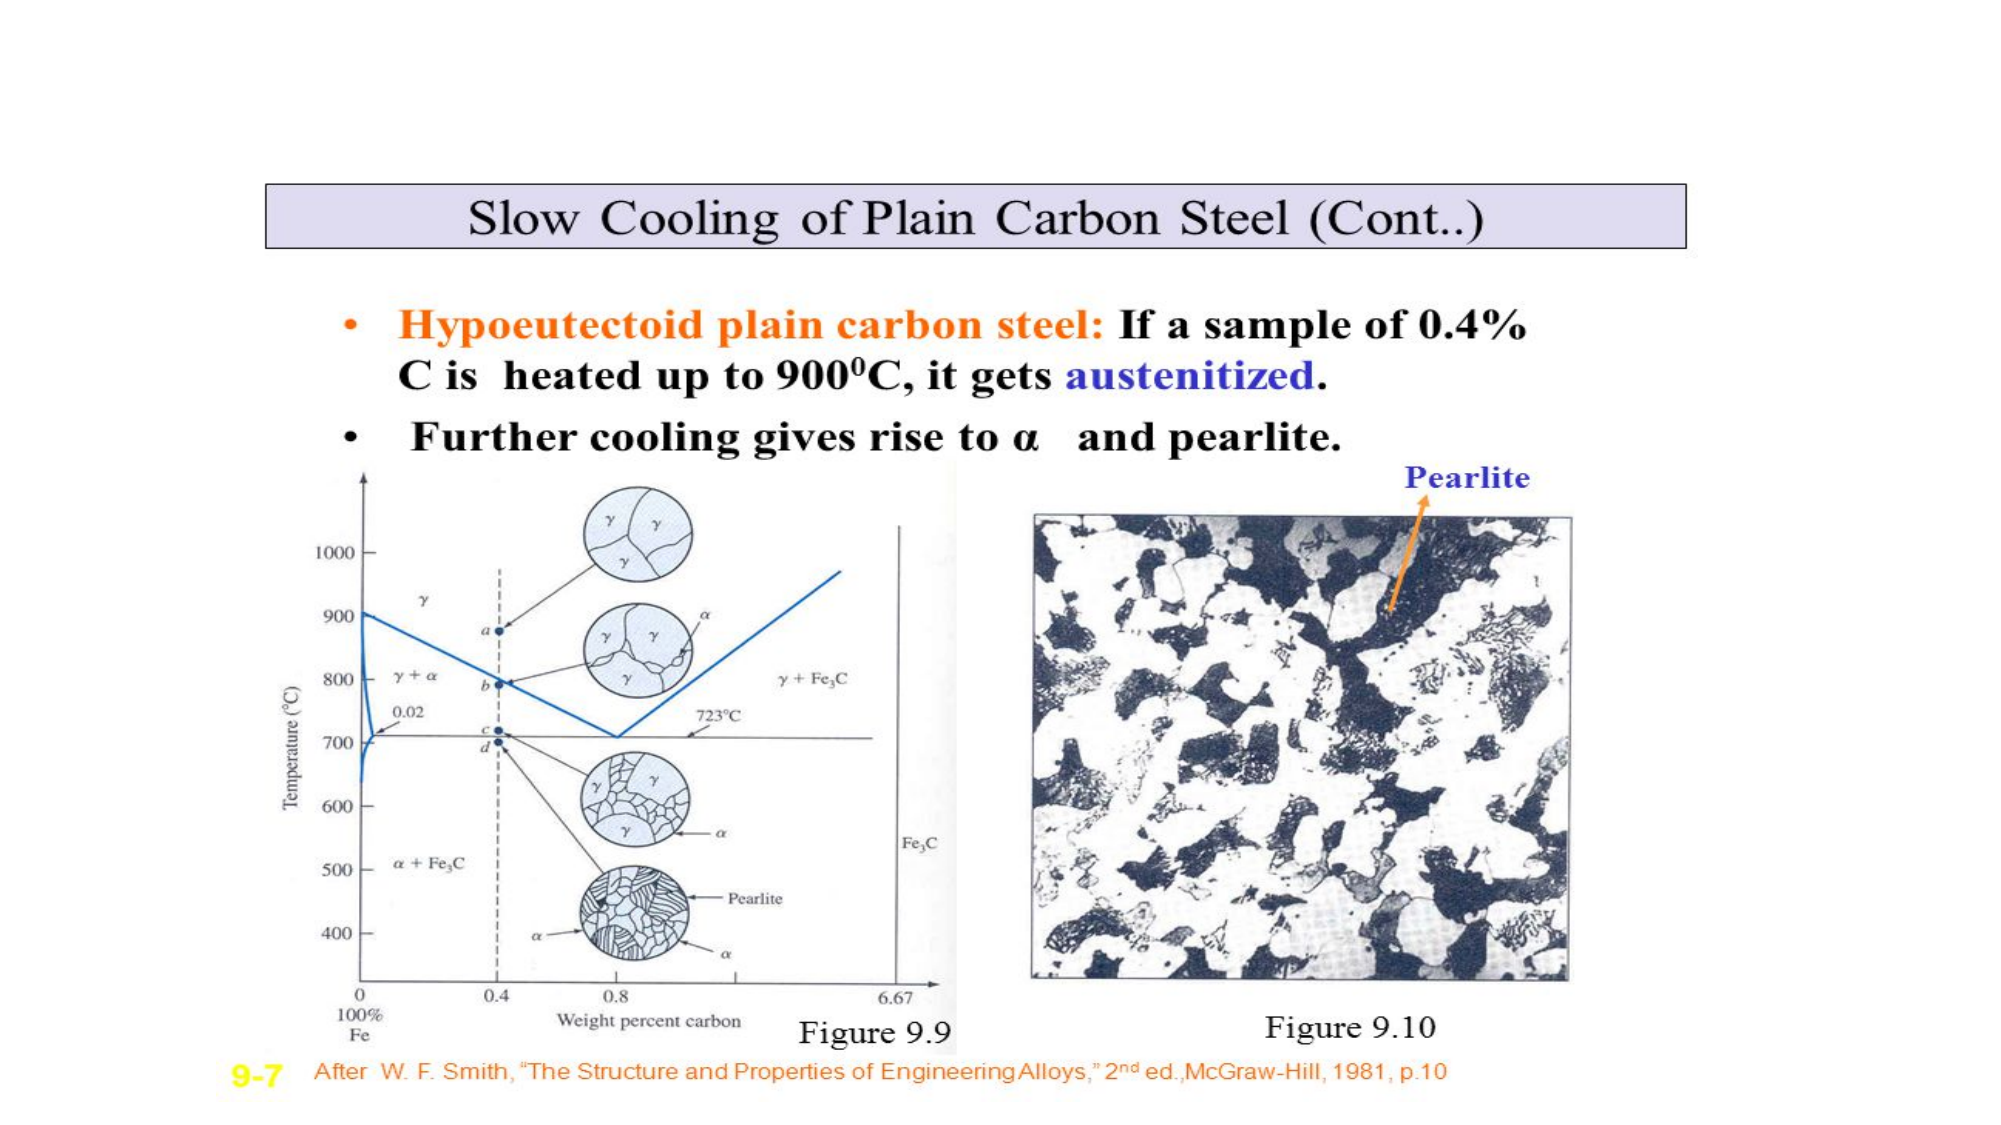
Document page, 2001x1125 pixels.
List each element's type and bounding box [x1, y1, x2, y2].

list [216, 141, 1698, 1102]
